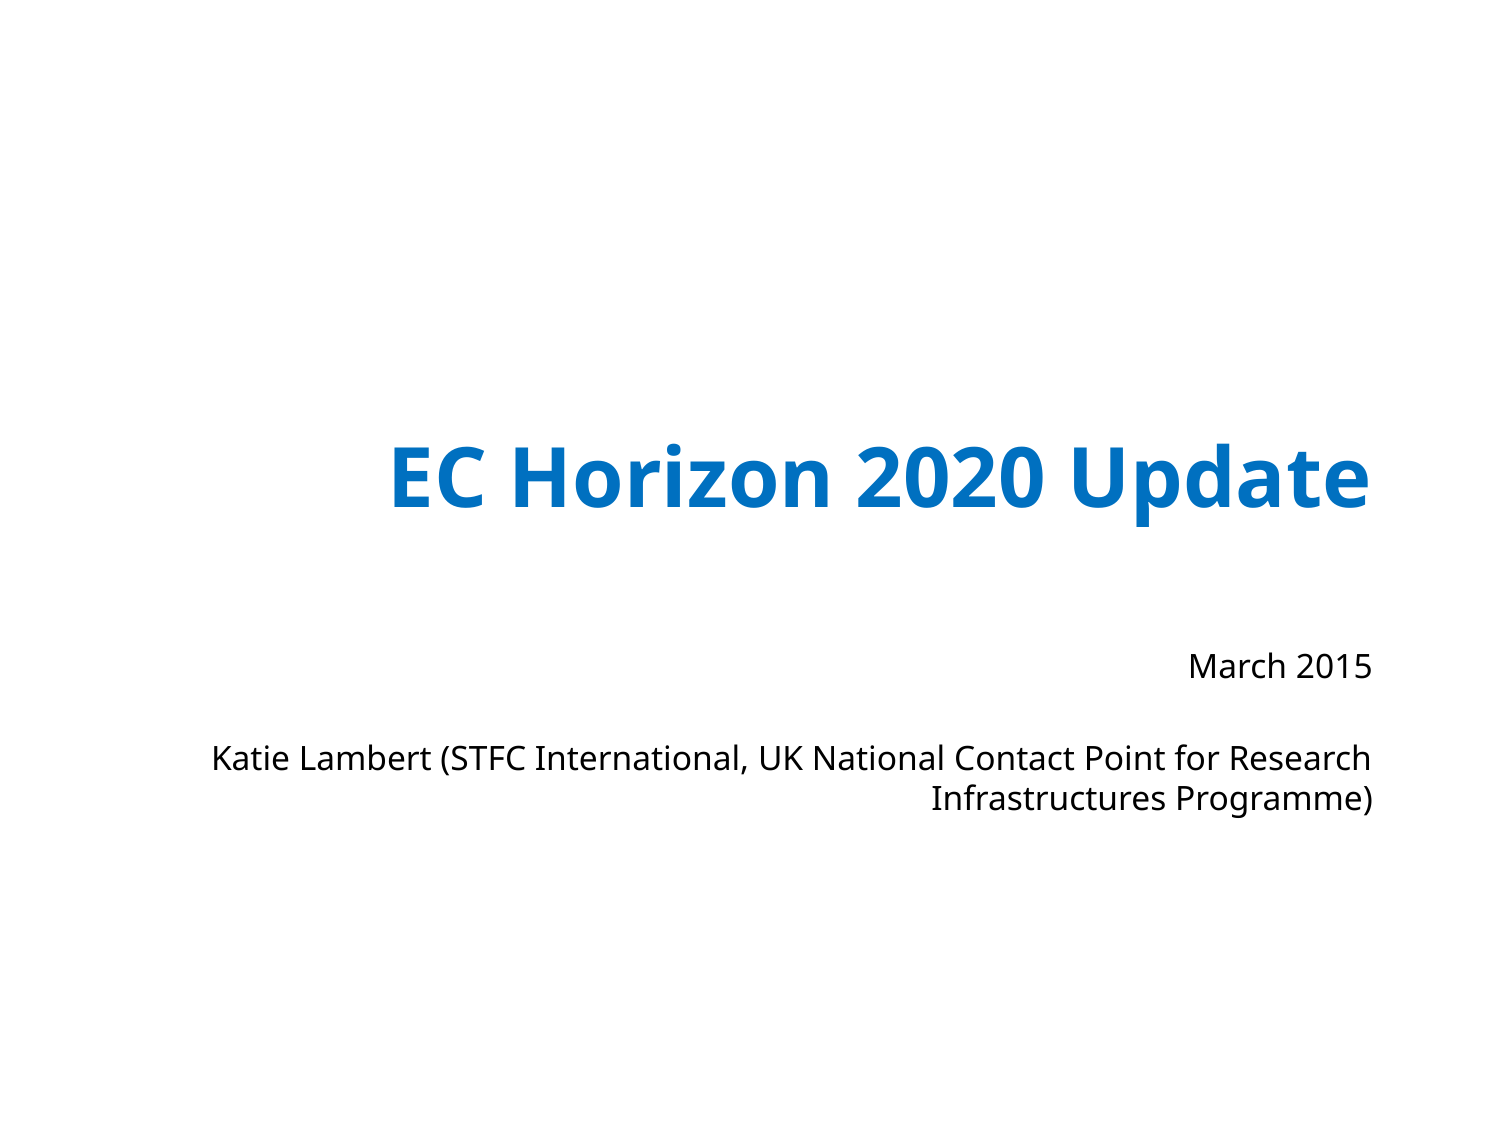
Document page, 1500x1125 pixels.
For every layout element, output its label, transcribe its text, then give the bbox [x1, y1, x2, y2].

title EC Horizon 2020 Update [112, 231, 1388, 532]
subtitle March 2015 Katie Lambert (STFC International, UK National Contact Point for Research Infrastructures Programme) [112, 592, 1388, 917]
